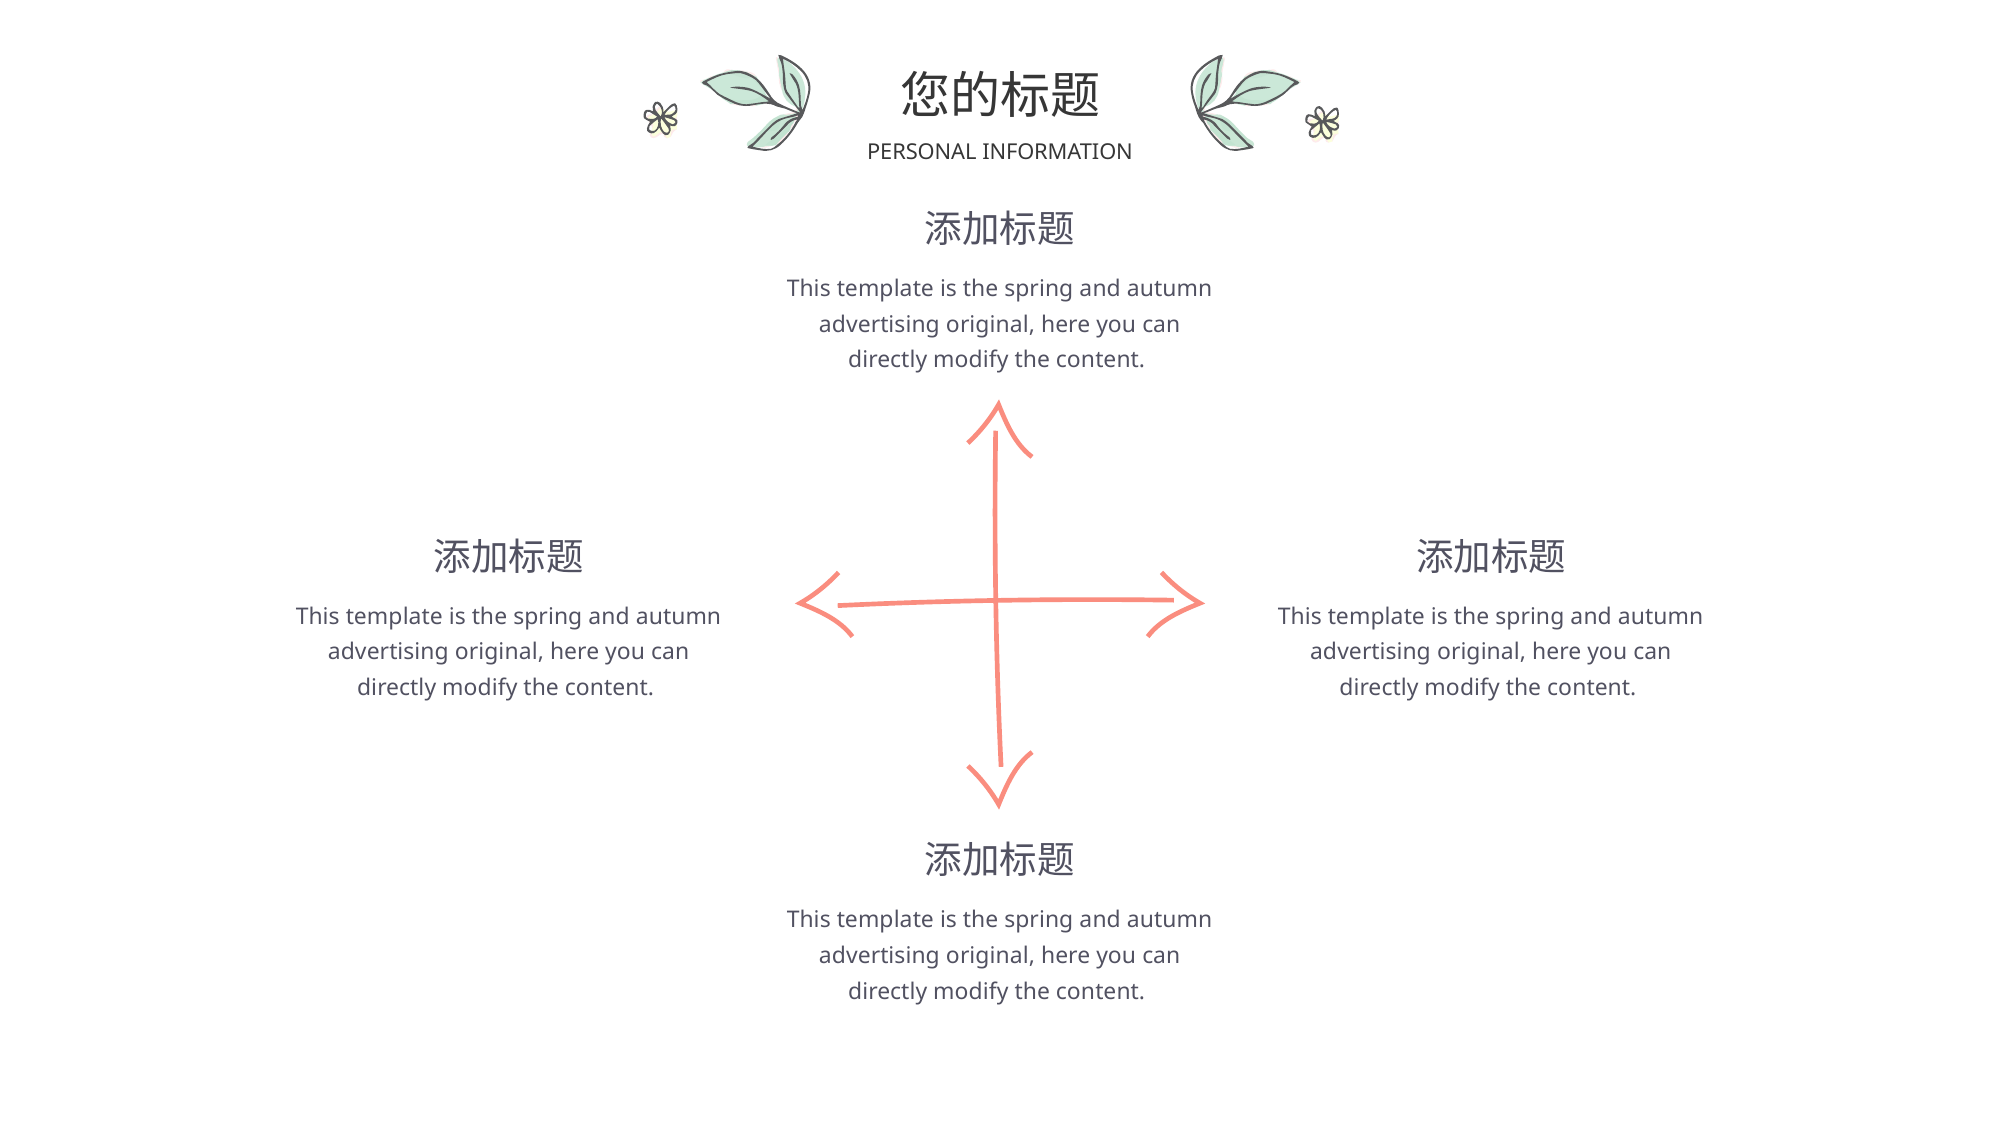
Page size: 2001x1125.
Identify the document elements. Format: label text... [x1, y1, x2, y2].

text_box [643, 54, 812, 152]
text_box 添加标题 [418, 525, 599, 585]
text_box This template is the spring and autumn advertising original, here you can directly modify the content. [1262, 585, 1720, 708]
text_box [1189, 54, 1341, 152]
text_box 您的标题 [885, 55, 1115, 122]
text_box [799, 572, 1200, 637]
text_box 添加标题 [909, 828, 1091, 889]
text_box 添加标题 [909, 197, 1091, 257]
text_box This template is the spring and autumn advertising original, here you can directly modify the content. [770, 257, 1229, 380]
text_box This template is the spring and autumn advertising original, here you can directly modify the content. [770, 889, 1229, 1011]
text_box 添加标题 [1400, 525, 1582, 585]
text_box PERSONAL INFORMATION [798, 122, 1202, 172]
text_box This template is the spring and autumn advertising original, here you can directly modify the content. [279, 585, 738, 708]
